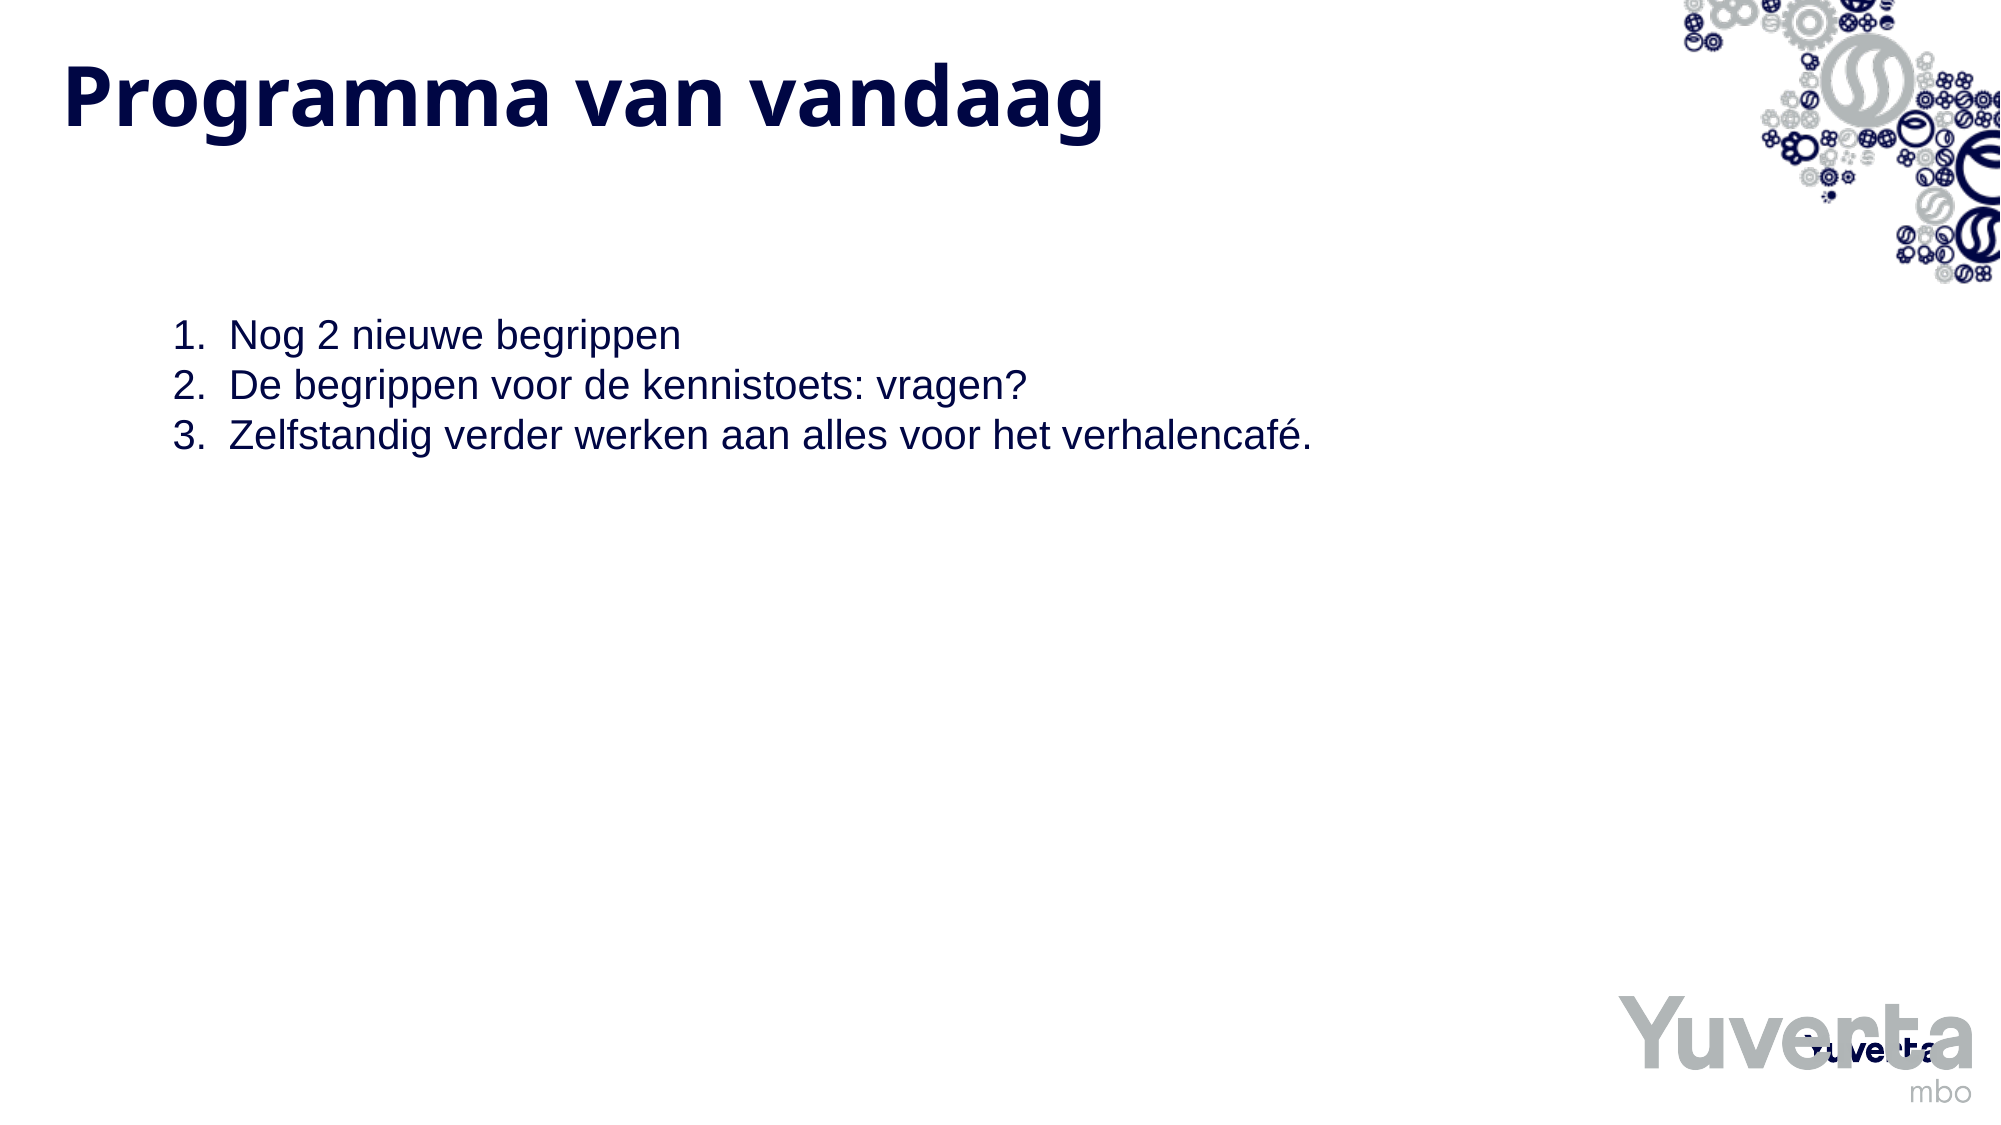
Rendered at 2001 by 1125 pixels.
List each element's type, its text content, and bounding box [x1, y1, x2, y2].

title Programma van vandaag [60, 48, 1720, 239]
picture [0, 0, 2000, 1125]
text_box Nog 2 nieuwe begrippen De begrippen voor de kennistoets: vragen? Zelfstandig verder werken aan alles voor het verhalencafé. [157, 299, 1685, 465]
